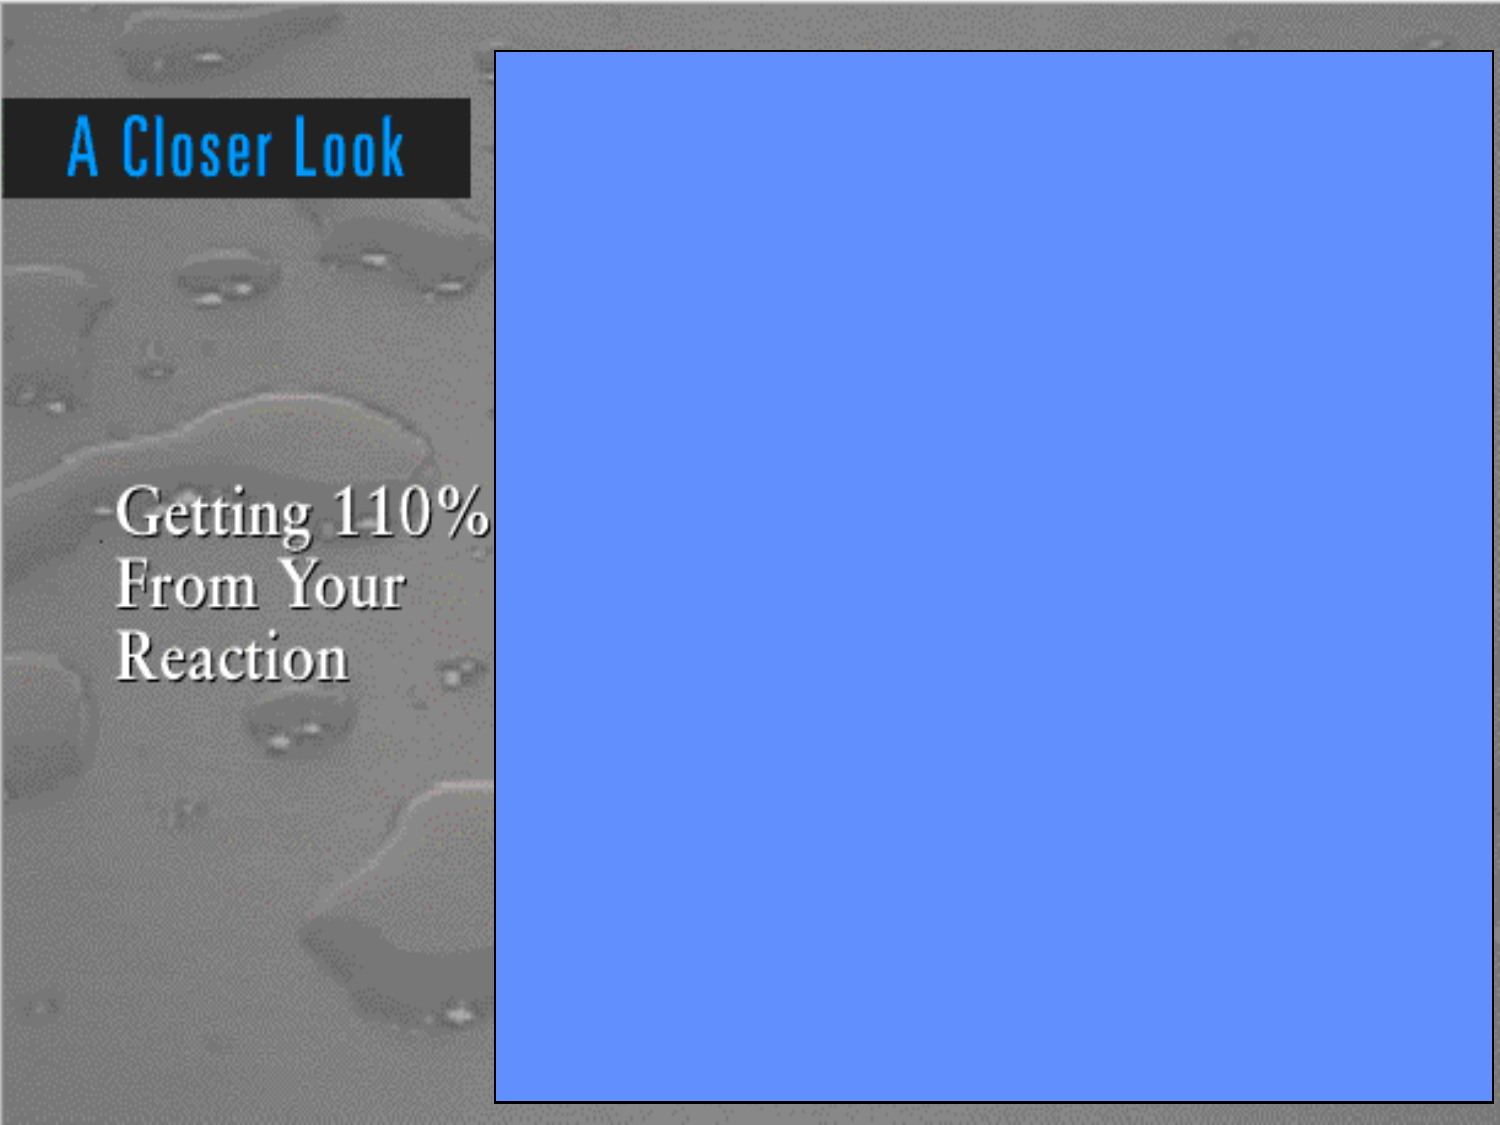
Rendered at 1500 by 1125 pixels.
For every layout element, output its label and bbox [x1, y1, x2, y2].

list [0, 0, 1500, 1125]
